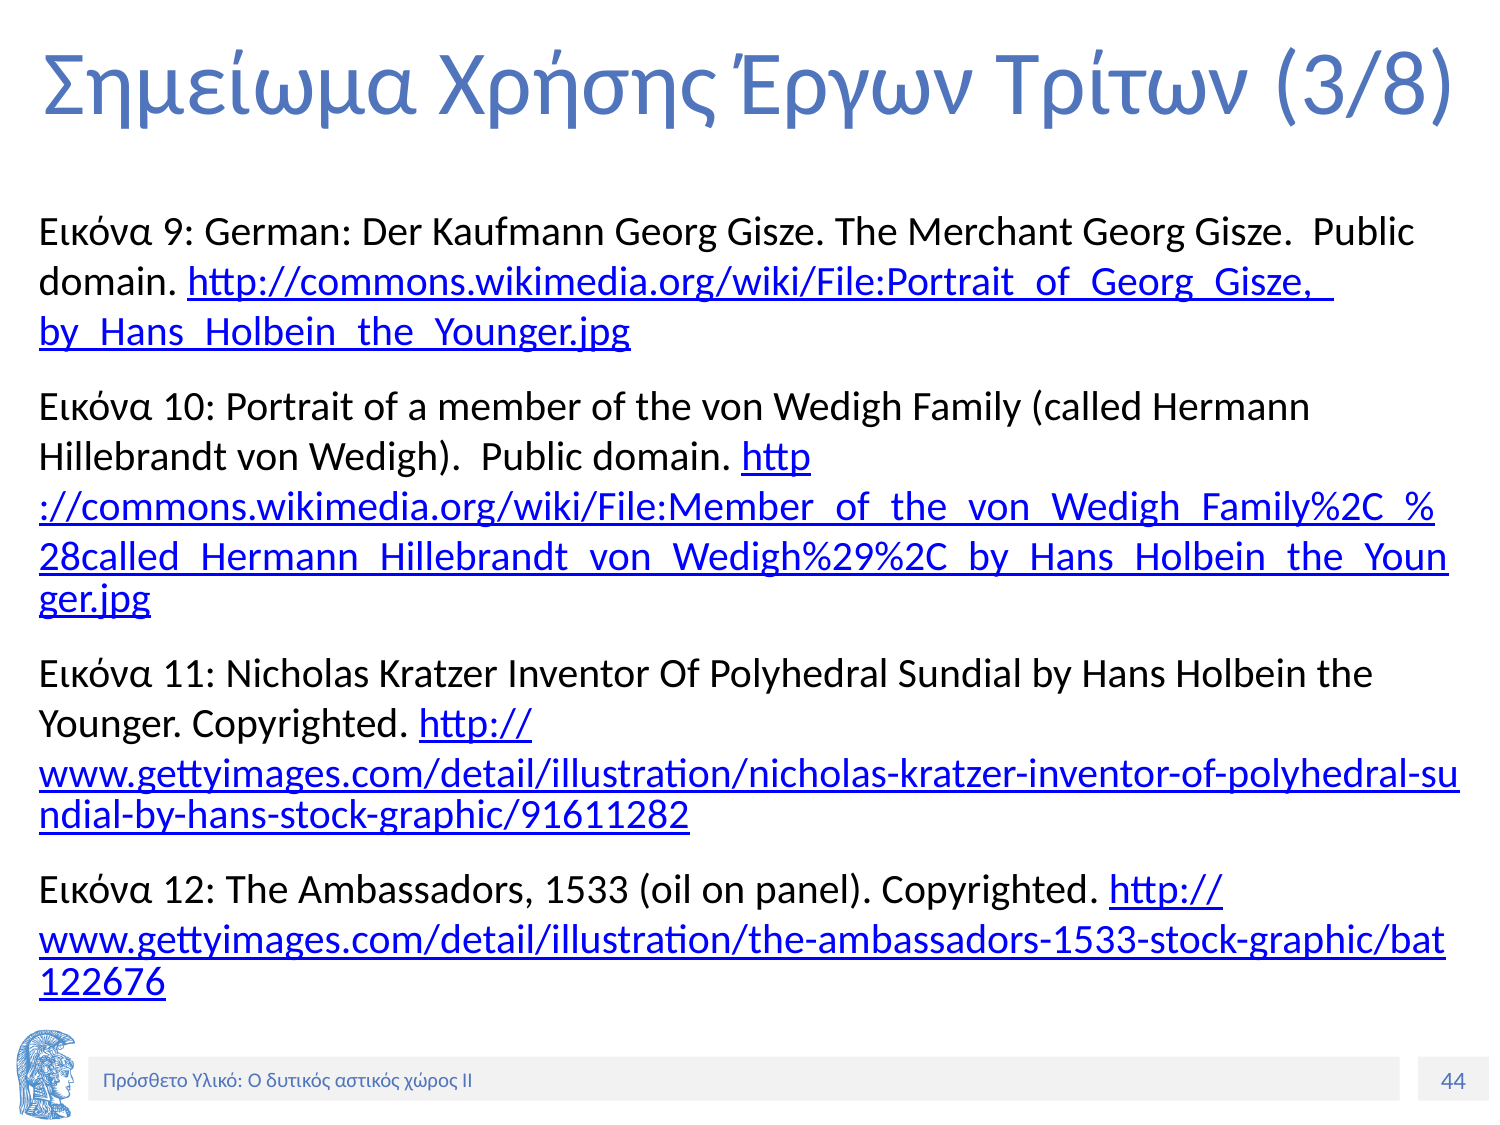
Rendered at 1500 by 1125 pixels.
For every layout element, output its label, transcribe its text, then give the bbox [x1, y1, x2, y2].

picture [9, 1026, 81, 1120]
title Σημείωμα Χρήσης Έργων Τρίτων (3/8) [0, 0, 1500, 172]
list Εικόνα 9: German: Der Kaufmann Georg Gisze. The Merchant Georg Gisze. Public domain. http://commons.wikimedia.org/wiki/File:Portrait_of_Georg_Gisze,_by_Hans_Holbein_the_Younger.jpg Εικόνα 10: Portrait of a member of the von Wedigh Family (called Hermann Hillebrandt von Wedigh). Public domain. http://commons.wikimedia.org/wiki/File:Member_of_the_von_Wedigh_Family%2C_%28called_Hermann_Hillebrandt_von_Wedigh%29%2C_by_Hans_Holbein_the_Younger.jpg Εικόνα 11: Nicholas Kratzer Inventor Of Polyhedral Sundial by Hans Holbein the Younger. Copyrighted. http://www.gettyimages.com/detail/illustration/nicholas-kratzer-inventor-of-polyhedral-sundial-by-hans-stock-graphic/91611282 Εικόνα 12: The Ambassadors, 1533 (oil on panel). Copyrighted. http://www.gettyimages.com/detail/illustration/the-ambassadors-1533-stock-graphic/bat122676 [23, 196, 1477, 1035]
